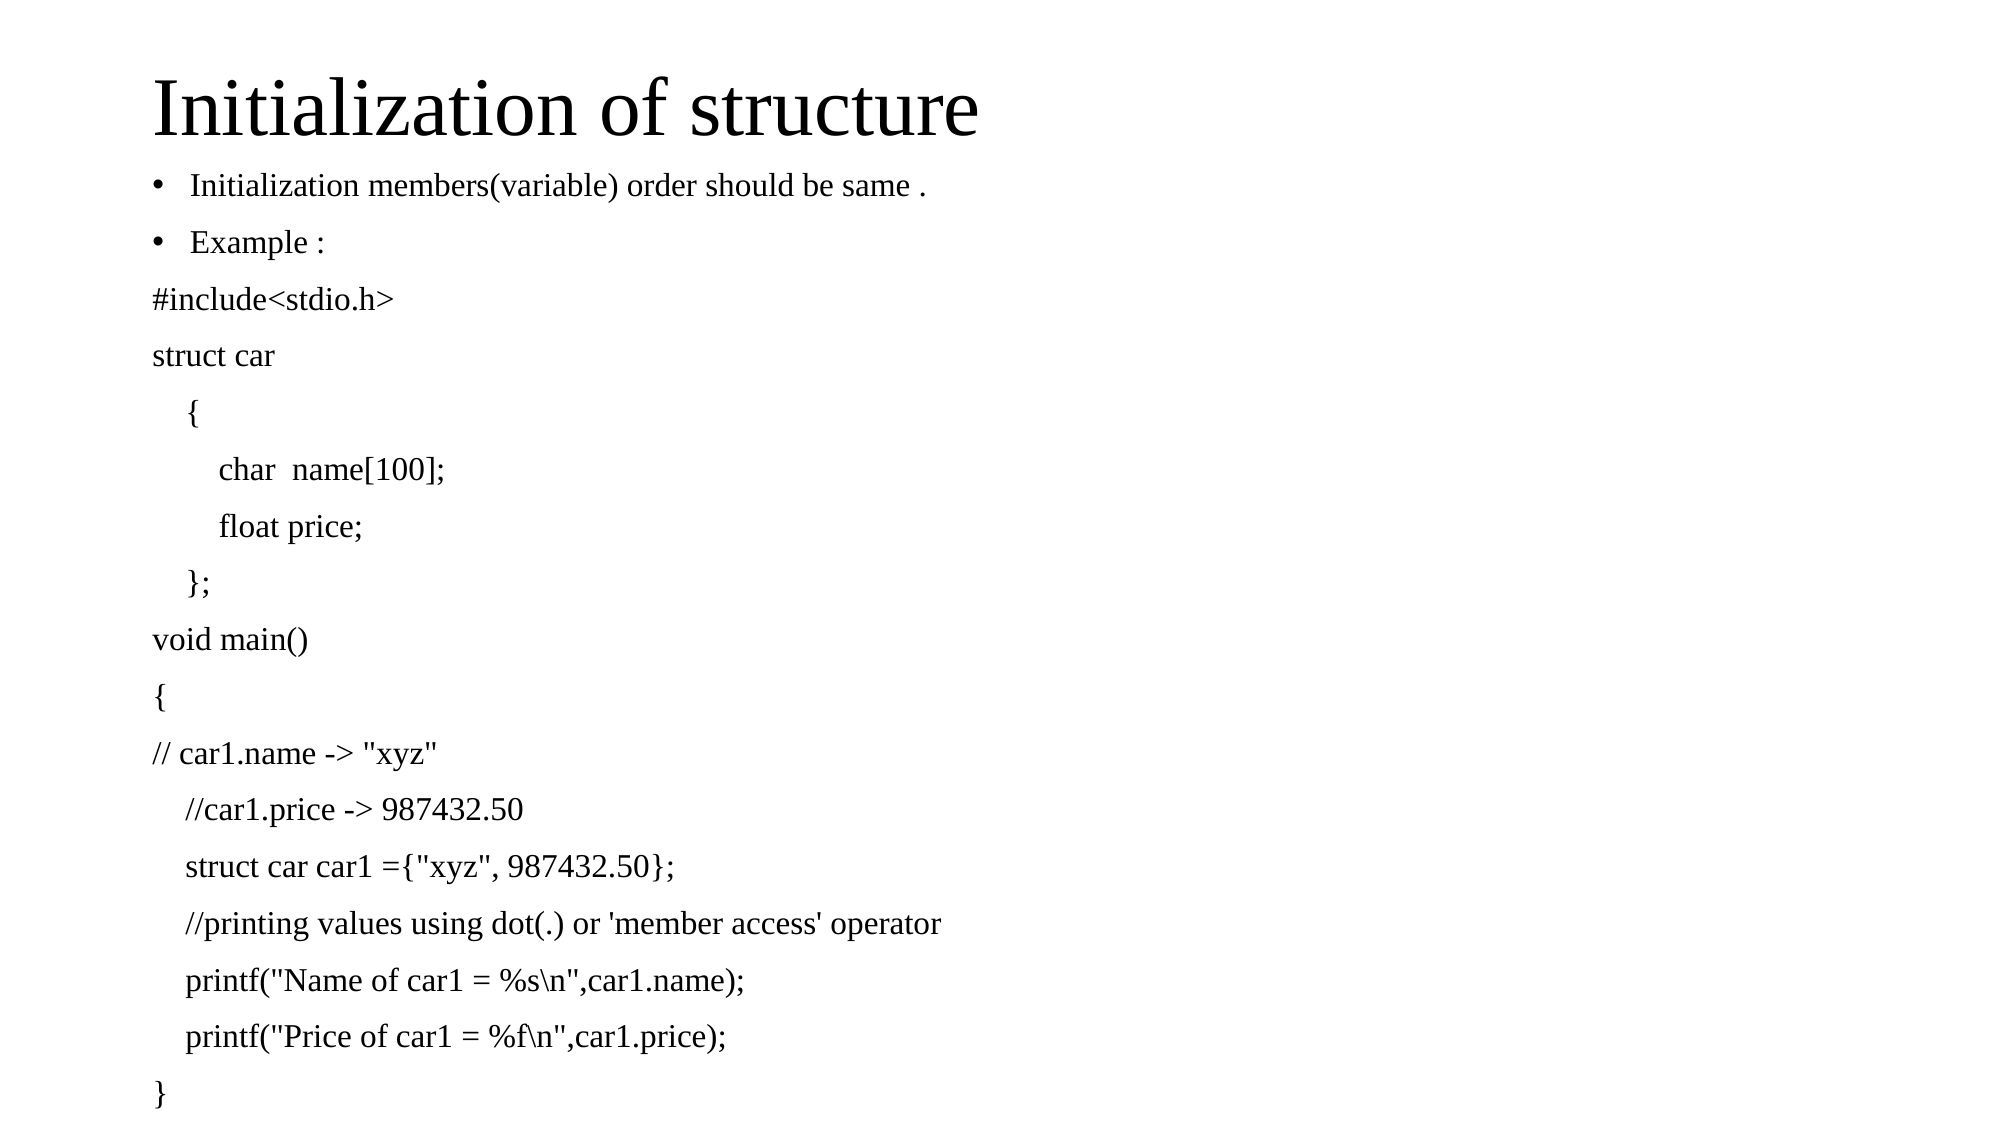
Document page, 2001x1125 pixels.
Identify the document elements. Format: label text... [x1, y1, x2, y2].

list Initialization members(variable) order should be same . Example : #include<stdio.h> struct car { char name[100]; float price; }; void main() { // car1.name -> "xyz" //car1.price -> 987432.50 struct car car1 ={"xyz", 987432.50}; //printing values using dot(.) or 'member access' operator printf("Name of car1 = %s\n",car1.name); printf("Price of car1 = %f\n",car1.price); } [137, 160, 1863, 1125]
title Initialization of structure [137, 0, 1856, 160]
